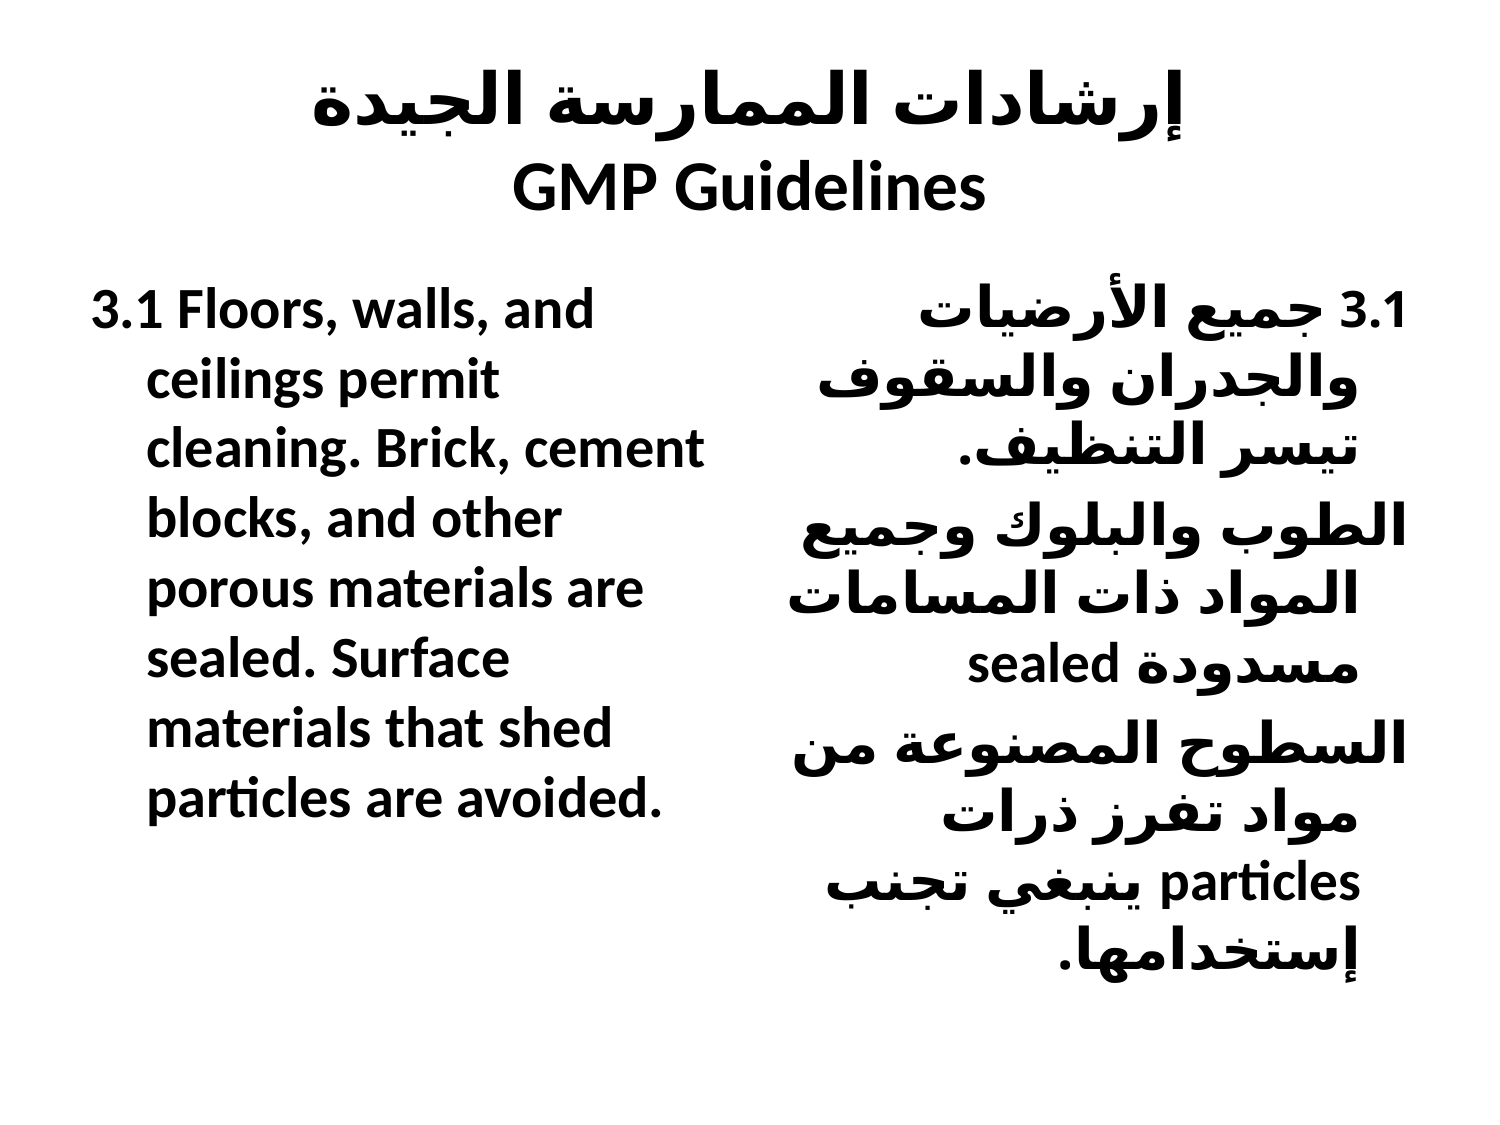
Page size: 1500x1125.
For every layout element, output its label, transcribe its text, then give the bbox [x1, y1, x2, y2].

list 3.1 Floors, walls, and ceilings permit cleaning. Brick, cement blocks, and other porous materials are sealed. Surface materials that shed particles are avoided. [75, 262, 738, 1005]
title إرشادات الممارسة الجيدة GMP Guidelines [75, 45, 1425, 233]
list 3.1 جميع الأرضيات والجدران والسقوف تيسر التنظيف. الطوب والبلوك وجميع المواد ذات المسامات مسدودة sealed السطوح المصنوعة من مواد تفرز ذرات particles ينبغي تجنب إستخدامها. [762, 262, 1425, 1005]
